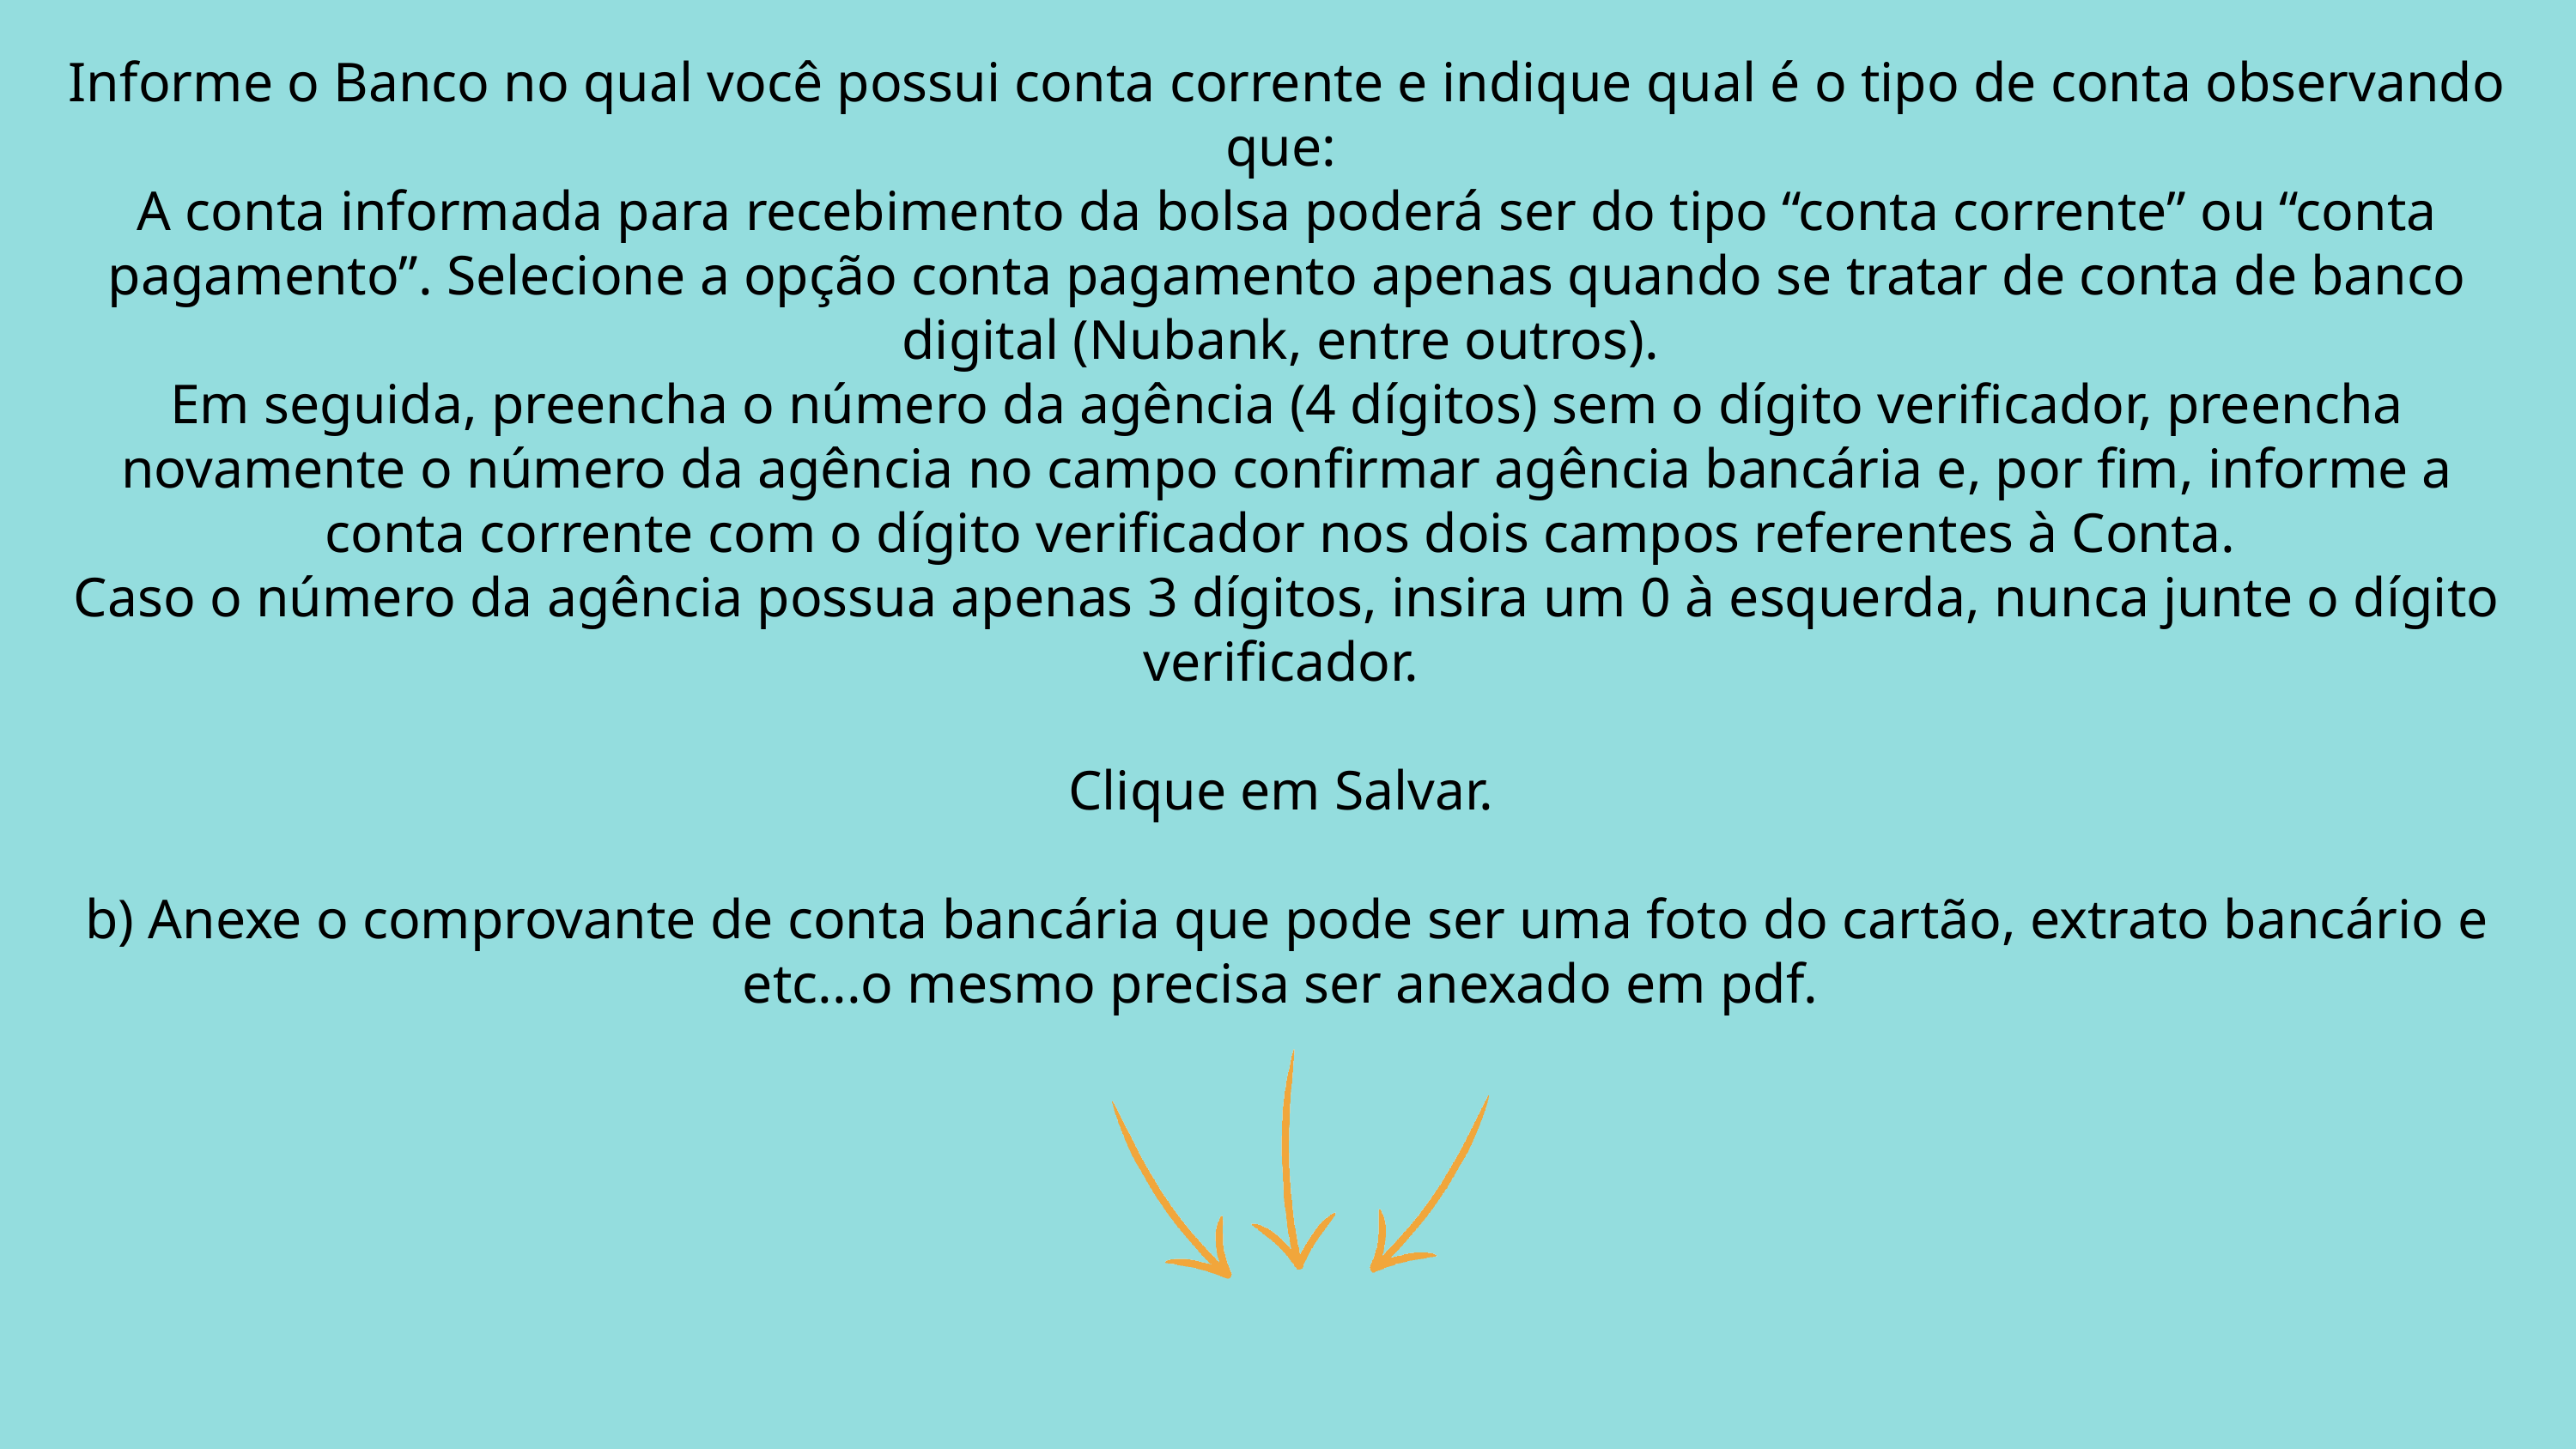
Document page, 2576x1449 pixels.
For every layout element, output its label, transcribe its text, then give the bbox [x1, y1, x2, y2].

picture [1111, 1049, 1489, 1304]
text_box Informe o Banco no qual você possui conta corrente e indique qual é o tipo de conta observando que: A conta informada para recebimento da bolsa poderá ser do tipo “conta corrente” ou “conta pagamento”. Selecione a opção conta pagamento apenas quando se tratar de conta de banco digital (Nubank, entre outros). Em seguida, preencha o número da agência (4 dígitos) sem o dígito verificador, preencha novamente o número da agência no campo confirmar agência bancária e, por fim, informe a conta corrente com o dígito verificador nos dois campos referentes à Conta. Caso o número da agência possua apenas 3 dígitos, insira um 0 à esquerda, nunca junte o dígito verificador. Clique em Salvar. b) Anexe o comprovante de conta bancária que pode ser uma foto do cartão, extrato bancário e etc...o mesmo precisa ser anexado em pdf. [56, 47, 2520, 1015]
